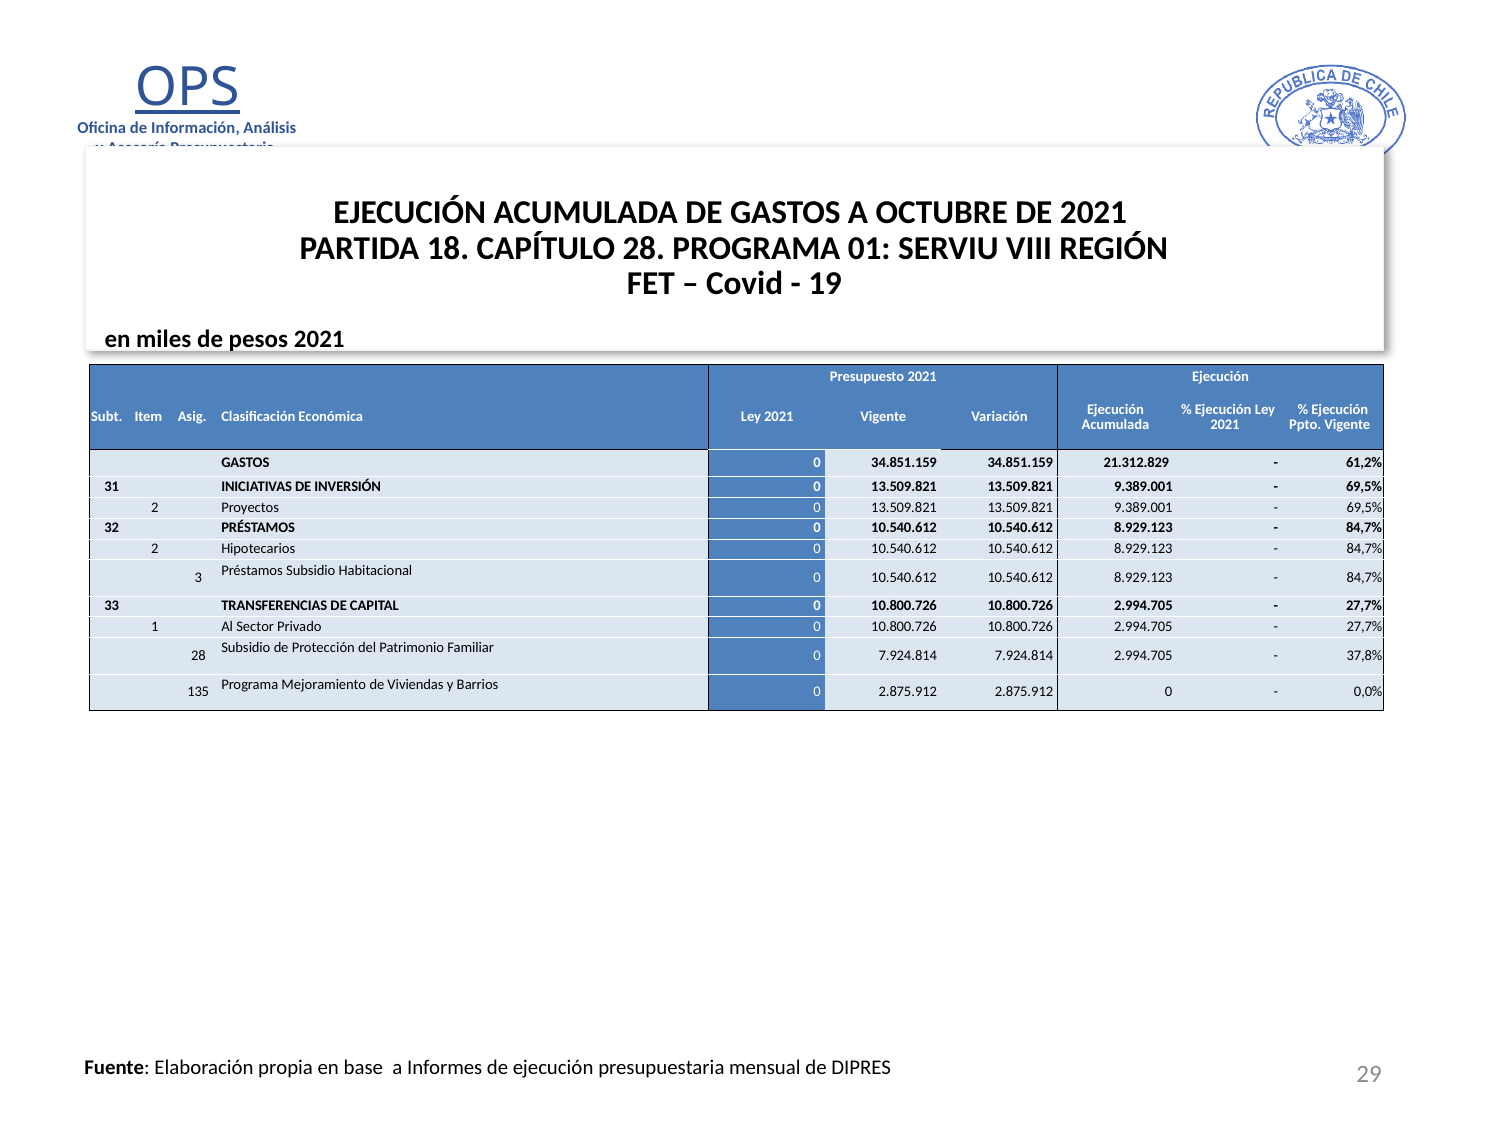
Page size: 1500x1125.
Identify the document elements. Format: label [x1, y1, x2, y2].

table_cell [90, 498, 708, 518]
table_cell [90, 450, 708, 476]
table_header [1058, 365, 1383, 386]
table_cell [709, 560, 1057, 590]
table_cell [90, 477, 708, 497]
table_cell [709, 664, 1057, 694]
table_cell [709, 612, 1057, 632]
table_cell [709, 498, 1057, 518]
picture [1240, 58, 1420, 175]
table_header [90, 365, 708, 386]
slide_number [1059, 1042, 1397, 1103]
table_cell [1058, 498, 1383, 518]
table_cell [1058, 664, 1383, 694]
table_cell [1058, 612, 1383, 632]
table_cell [709, 386, 1057, 449]
table_cell [709, 540, 1057, 559]
table_cell [90, 560, 708, 590]
table_cell [1058, 519, 1383, 539]
table_cell [90, 664, 708, 694]
table_cell [1058, 477, 1383, 497]
table_cell [1058, 540, 1383, 559]
table_cell [1058, 386, 1383, 449]
table_cell [90, 591, 708, 611]
text_box [89, 315, 1397, 367]
table_cell [709, 633, 1057, 663]
table_header [709, 365, 1057, 386]
title [85, 146, 1384, 351]
table_cell [90, 386, 708, 449]
table_cell [1058, 560, 1383, 590]
table_cell [90, 519, 708, 539]
table_cell [90, 633, 708, 663]
table_cell [1058, 450, 1383, 476]
table_cell [709, 519, 1057, 539]
table_cell [709, 450, 1057, 476]
table_cell [90, 612, 708, 632]
table_cell [1058, 591, 1383, 611]
table_cell [90, 540, 708, 559]
table_cell [709, 477, 1057, 497]
table_cell [709, 591, 1057, 611]
table_cell [1058, 633, 1383, 663]
